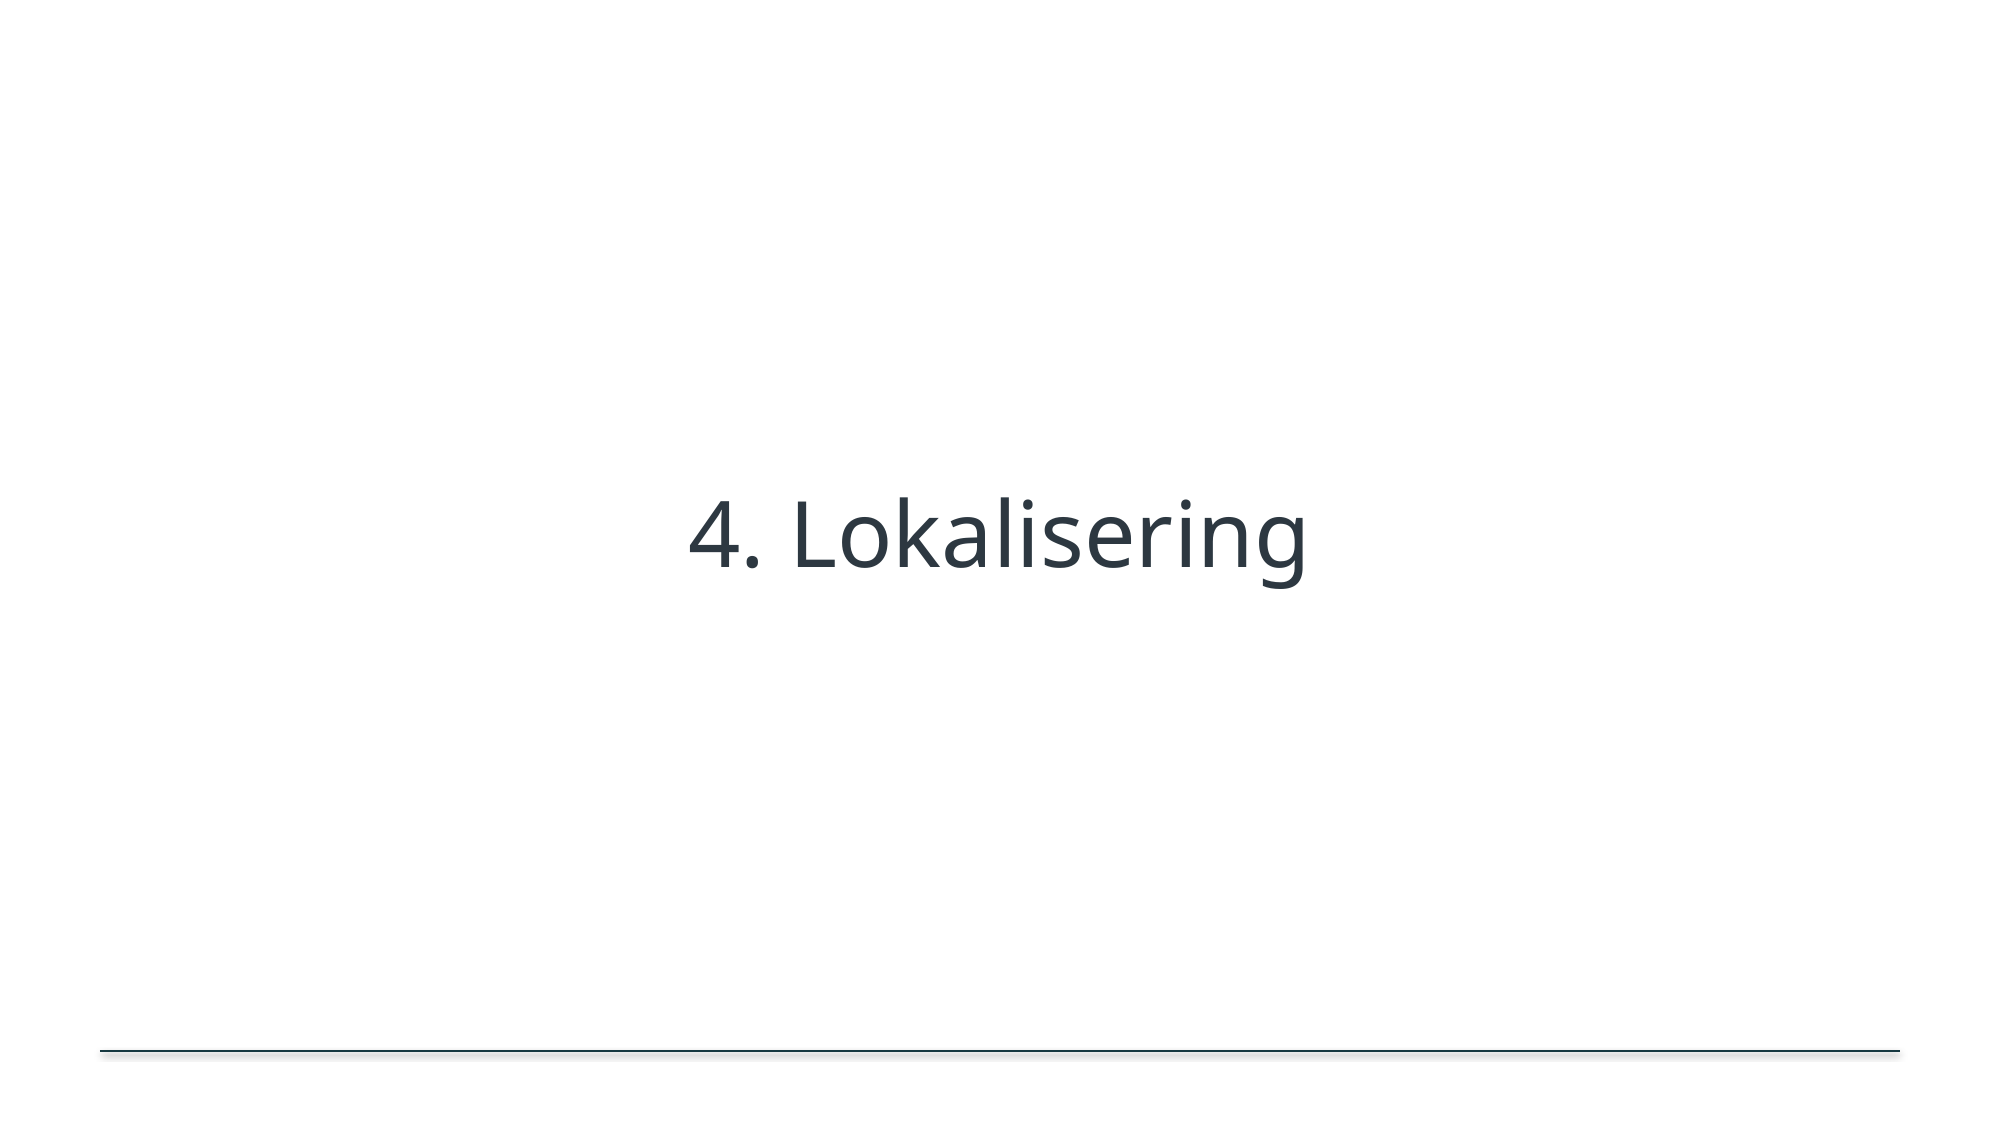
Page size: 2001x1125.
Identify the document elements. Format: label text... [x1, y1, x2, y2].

title 4. Lokalisering [99, 468, 1900, 657]
